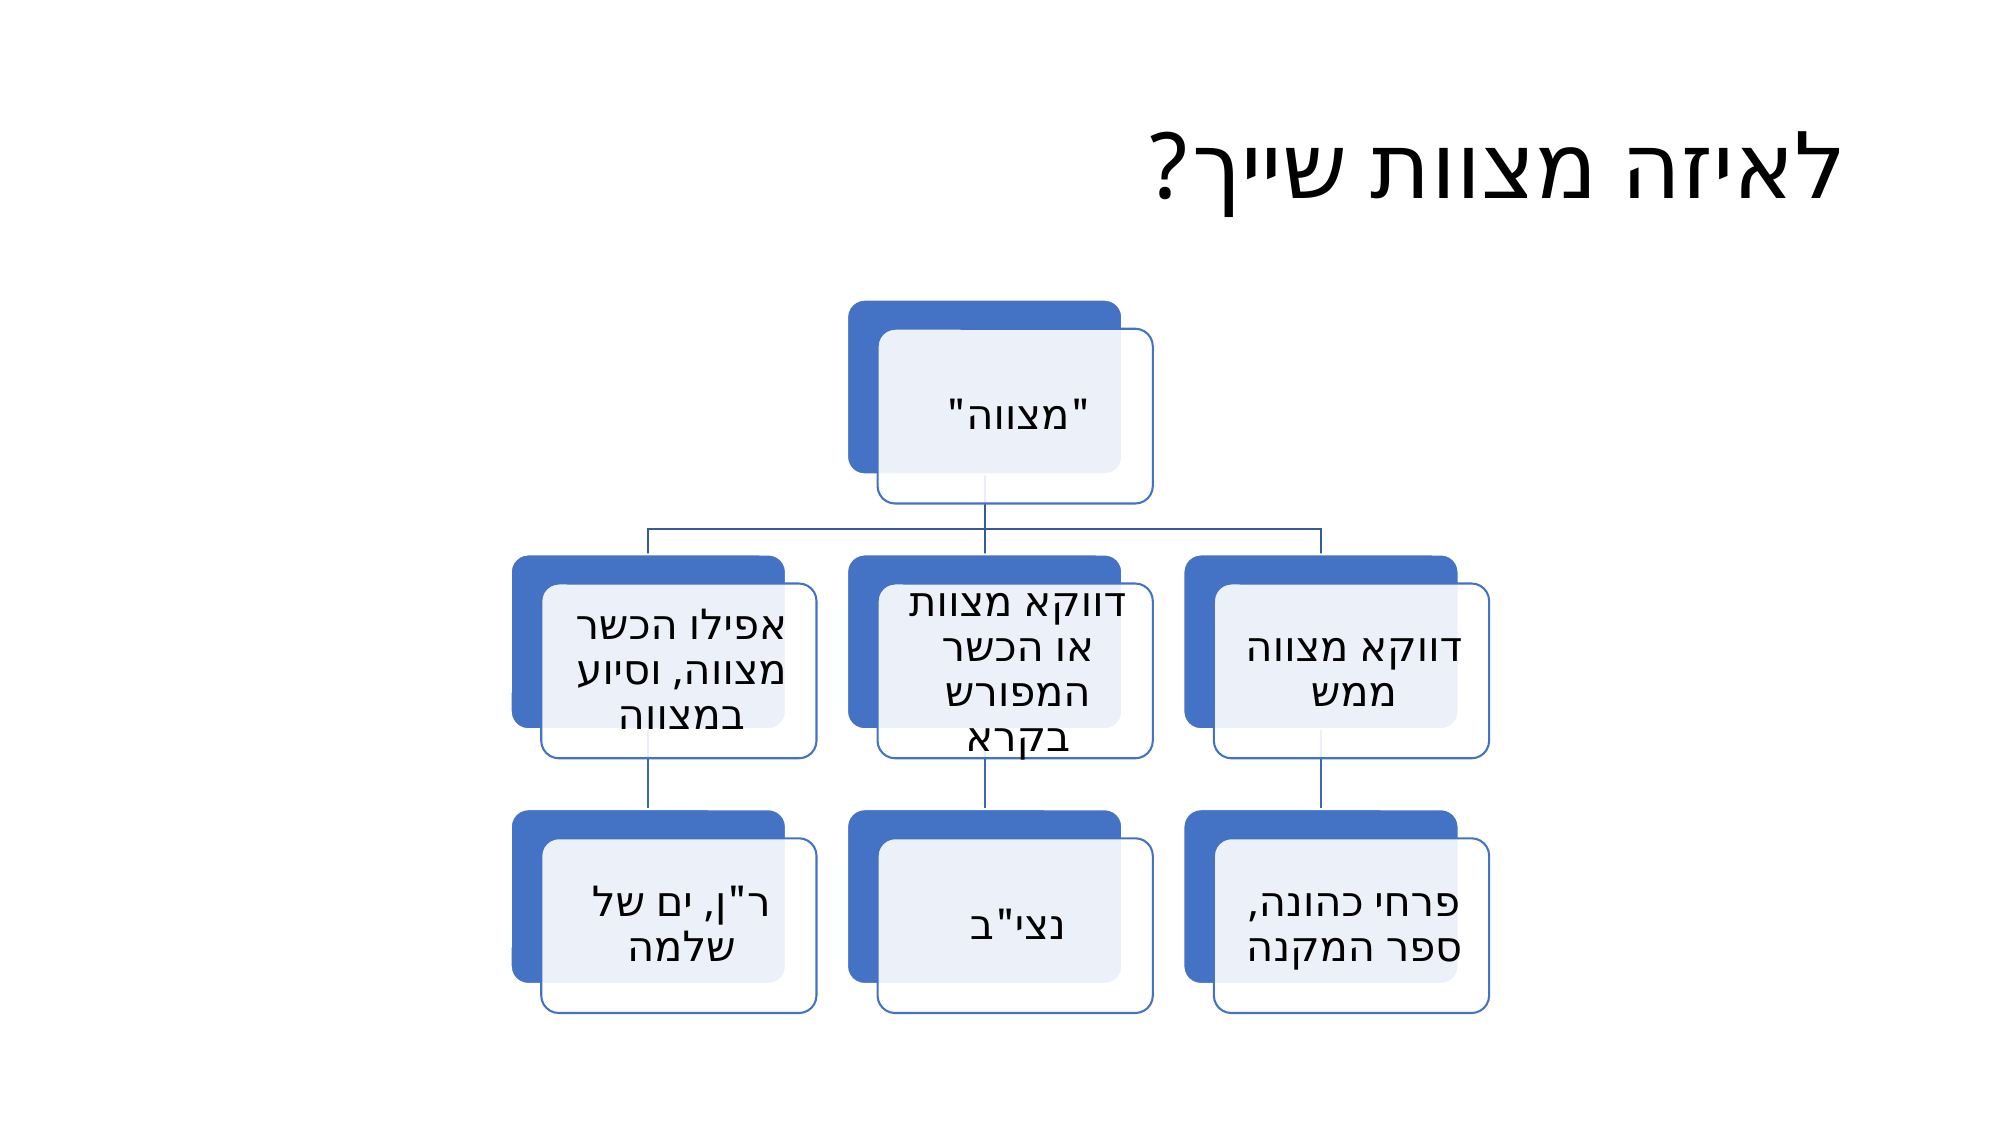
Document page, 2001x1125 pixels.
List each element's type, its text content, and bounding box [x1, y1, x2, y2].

title לאיזה מצוות שייך? [137, 59, 1863, 278]
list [137, 299, 1863, 1014]
